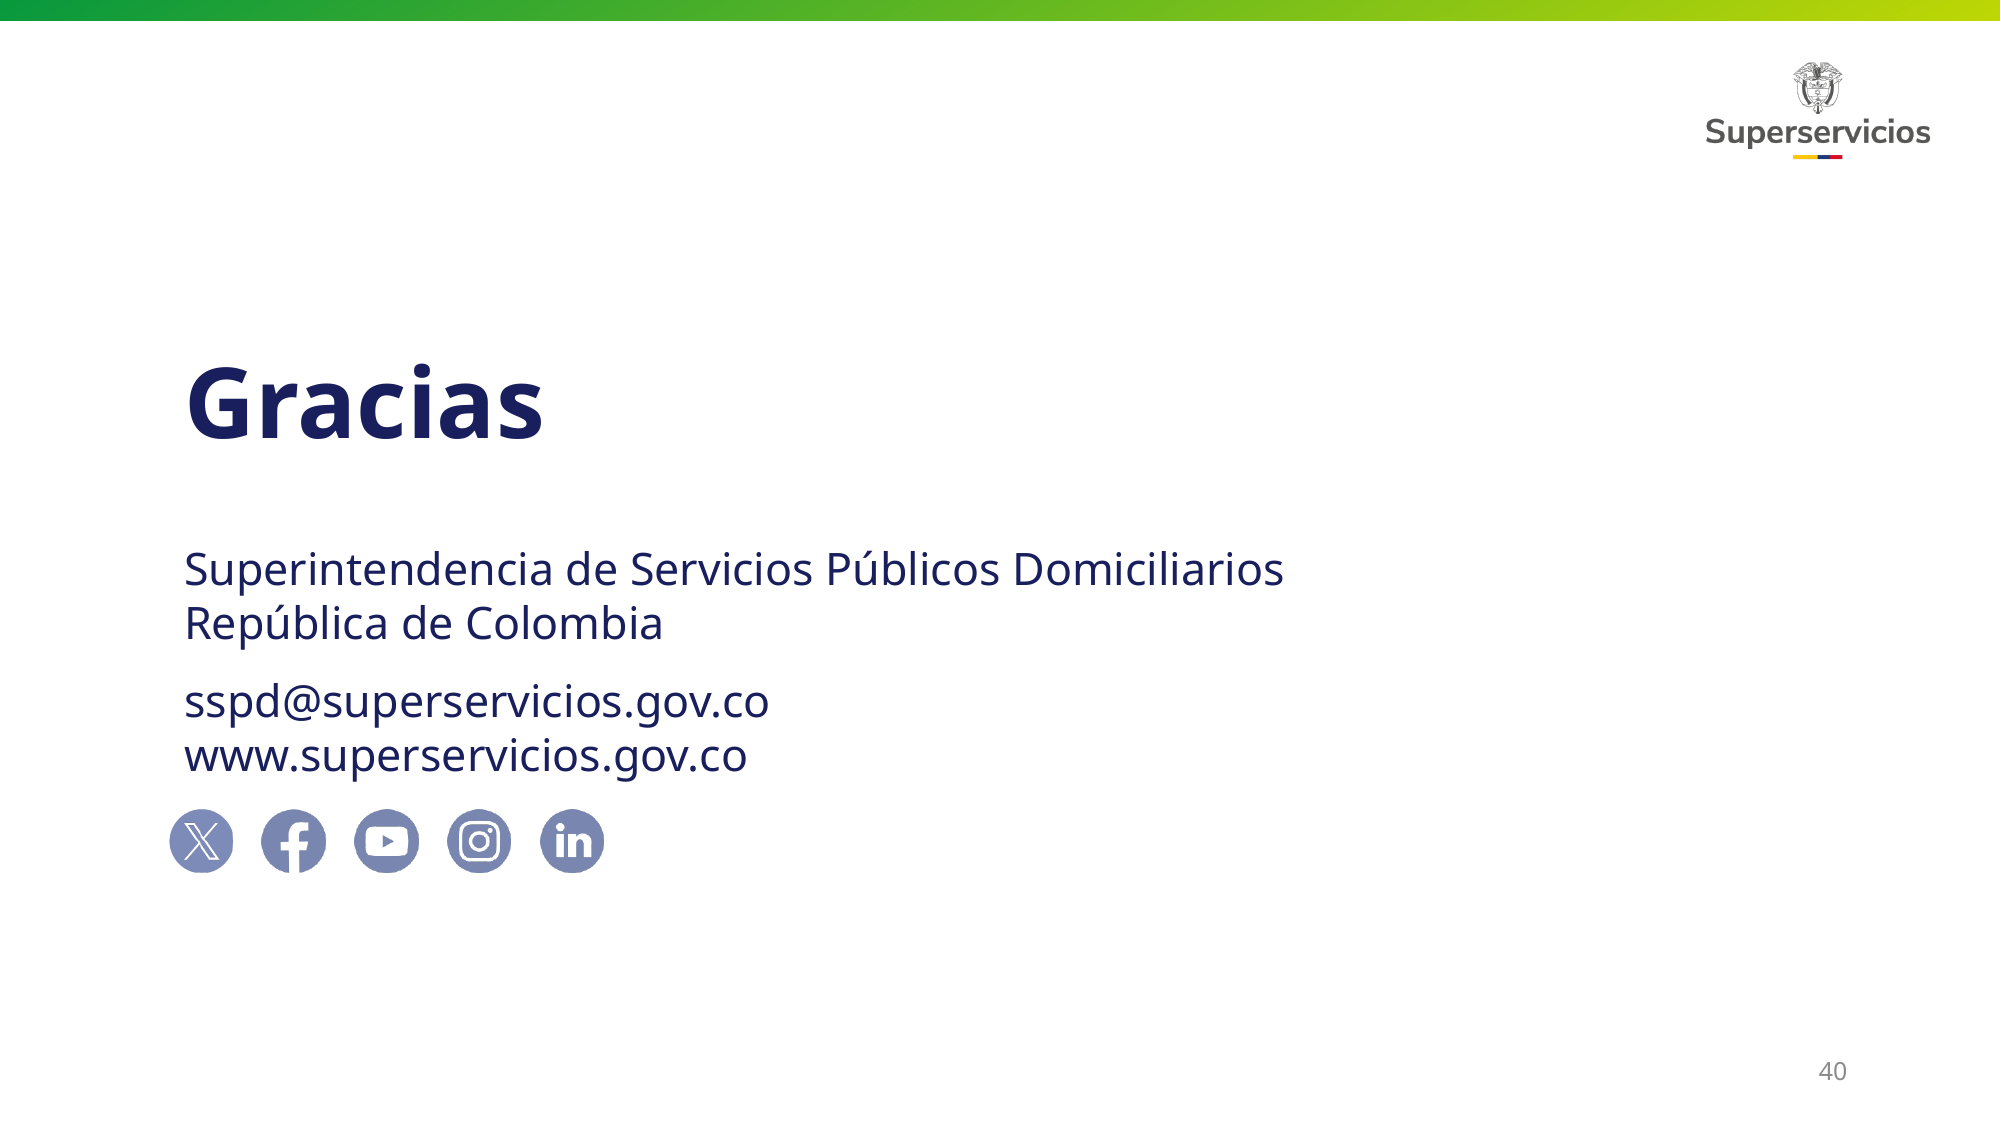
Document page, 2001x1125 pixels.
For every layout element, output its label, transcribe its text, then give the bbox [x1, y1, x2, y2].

list Gracias Superintendencia de Servicios Públicos Domiciliarios República de Colombia sspd@superservicios.gov.co www.superservicios.gov.co [169, 346, 1344, 790]
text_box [169, 809, 604, 873]
picture [1671, 47, 1965, 174]
slide_number 40 [1412, 1042, 1863, 1103]
text_box [0, 0, 2000, 21]
